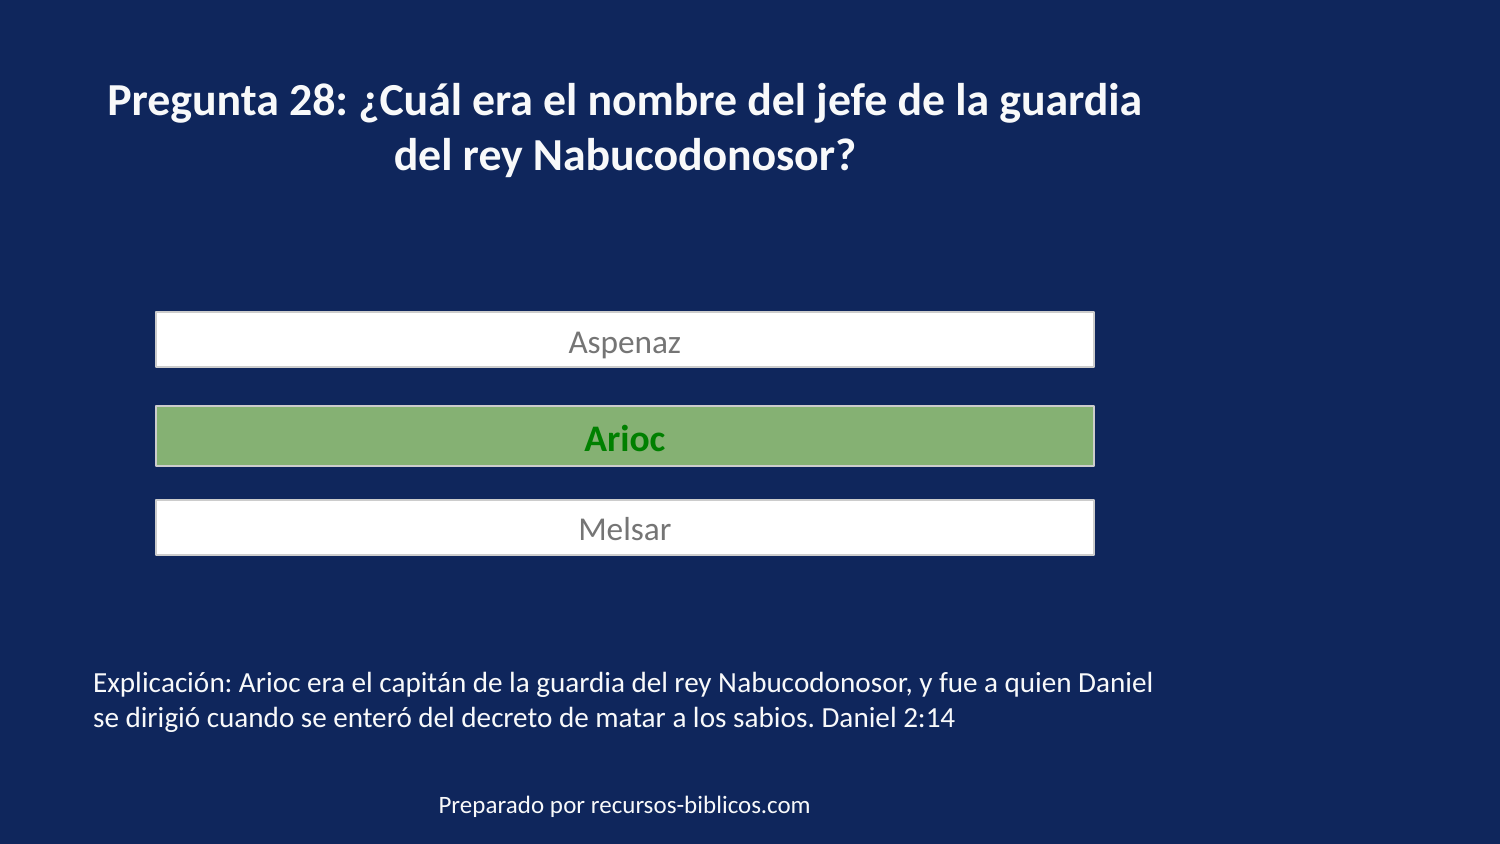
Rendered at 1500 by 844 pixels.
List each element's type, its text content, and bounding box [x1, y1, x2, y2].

text_box Aspenaz [156, 312, 1094, 368]
text_box Preparado por recursos-biblicos.com [78, 781, 1172, 827]
text_box Explicación: Arioc era el capitán de la guardia del rey Nabucodonosor, y fue a quien Daniel se dirigió cuando se enteró del decreto de matar a los sabios. Daniel 2:14 [78, 656, 1172, 742]
text_box Arioc [156, 406, 1094, 467]
text_box Pregunta 28: ¿Cuál era el nombre del jefe de la guardia del rey Nabucodonosor? [78, 62, 1172, 188]
text_box Melsar [156, 499, 1094, 555]
